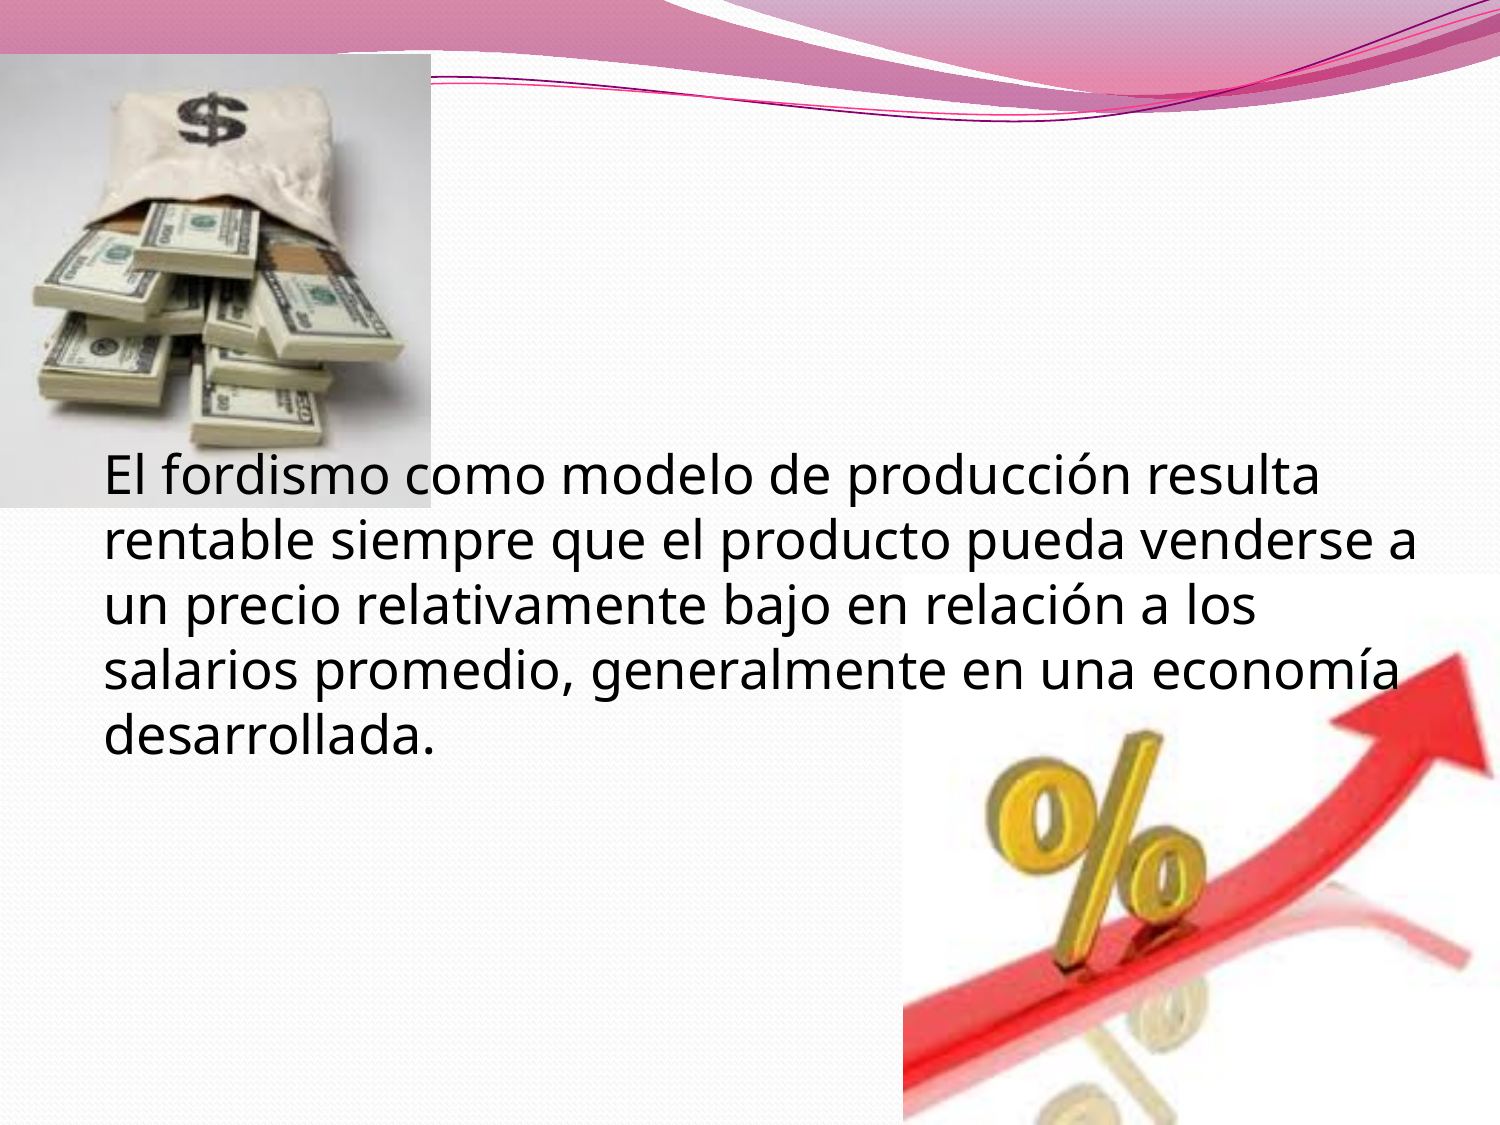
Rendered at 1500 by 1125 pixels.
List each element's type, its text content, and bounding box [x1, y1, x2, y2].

picture [0, 54, 432, 508]
list El fordismo como modelo de producción resulta rentable siempre que el producto pueda venderse a un precio relativamente bajo en relación a los salarios promedio, generalmente en una economía desarrollada. [88, 432, 1439, 784]
picture [903, 574, 1500, 1125]
